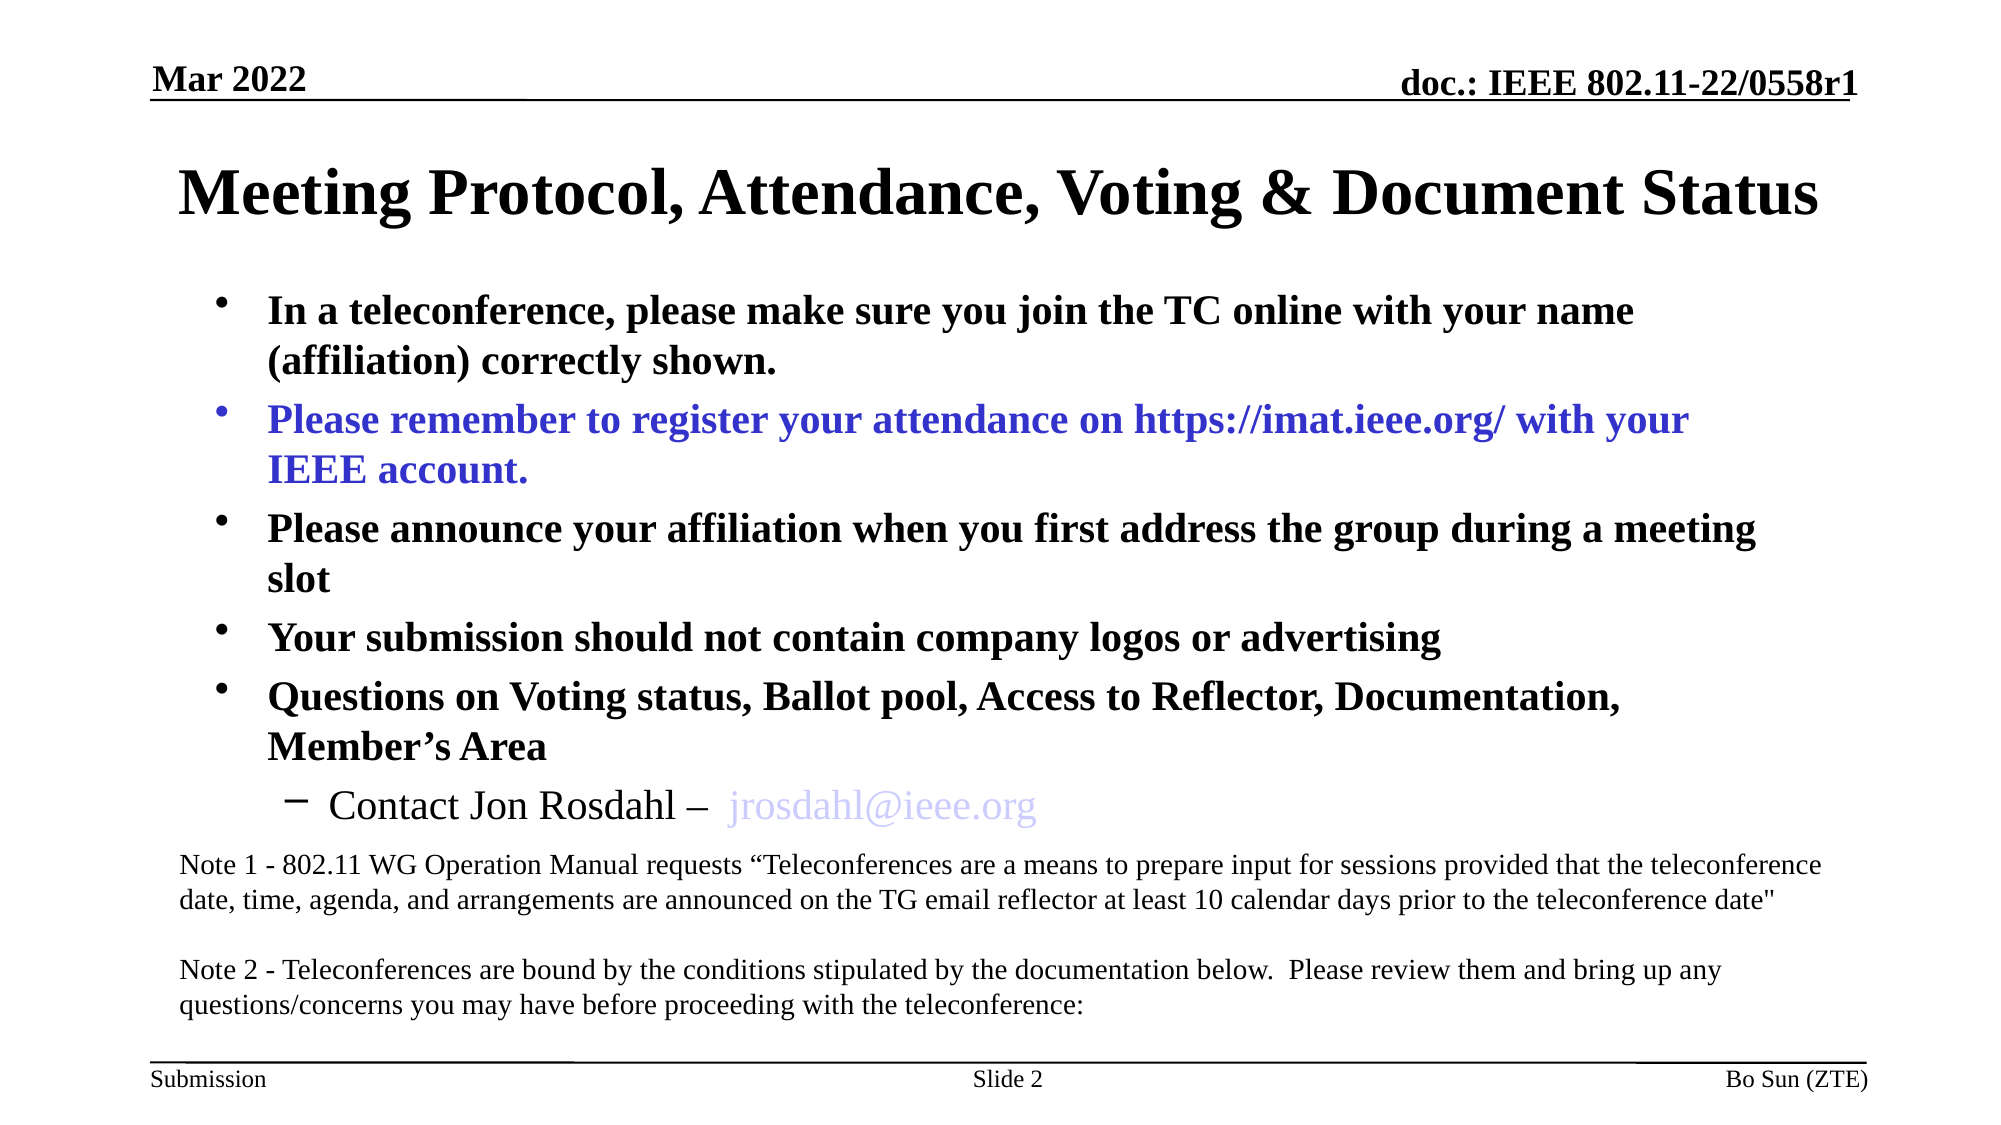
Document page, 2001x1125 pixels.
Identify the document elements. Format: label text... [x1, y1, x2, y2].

footer Bo Sun (ZTE) [1171, 1061, 1869, 1093]
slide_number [152, 54, 563, 100]
text_box In a teleconference, please make sure you join the TC online with your name (affiliation) correctly shown. Please remember to register your attendance on https://imat.ieee.org/ with your IEEE account. Please announce your affiliation when you first address the group during a meeting slot Your submission should not contain company logos or advertising Questions on Voting status, Ballot pool, Access to Reflector, Documentation, Member’s Area Contact Jon Rosdahl – jrosdahl@ieee.org [200, 274, 1813, 837]
text_box Note 1 - 802.11 WG Operation Manual requests “Teleconferences are a means to prepare input for sessions provided that the teleconference date, time, agenda, and arrangements are announced on the TG email reflector at least 10 calendar days prior to the teleconference date" Note 2 - Teleconferences are bound by the conditions stipulated by the documentation below. Please review them and bring up any questions/concerns you may have before proceeding with the teleconference: [164, 837, 1852, 1028]
title Meeting Protocol, Attendance, Voting & Document Status [149, 99, 1850, 276]
slide_number Slide 2 [949, 1061, 1067, 1123]
